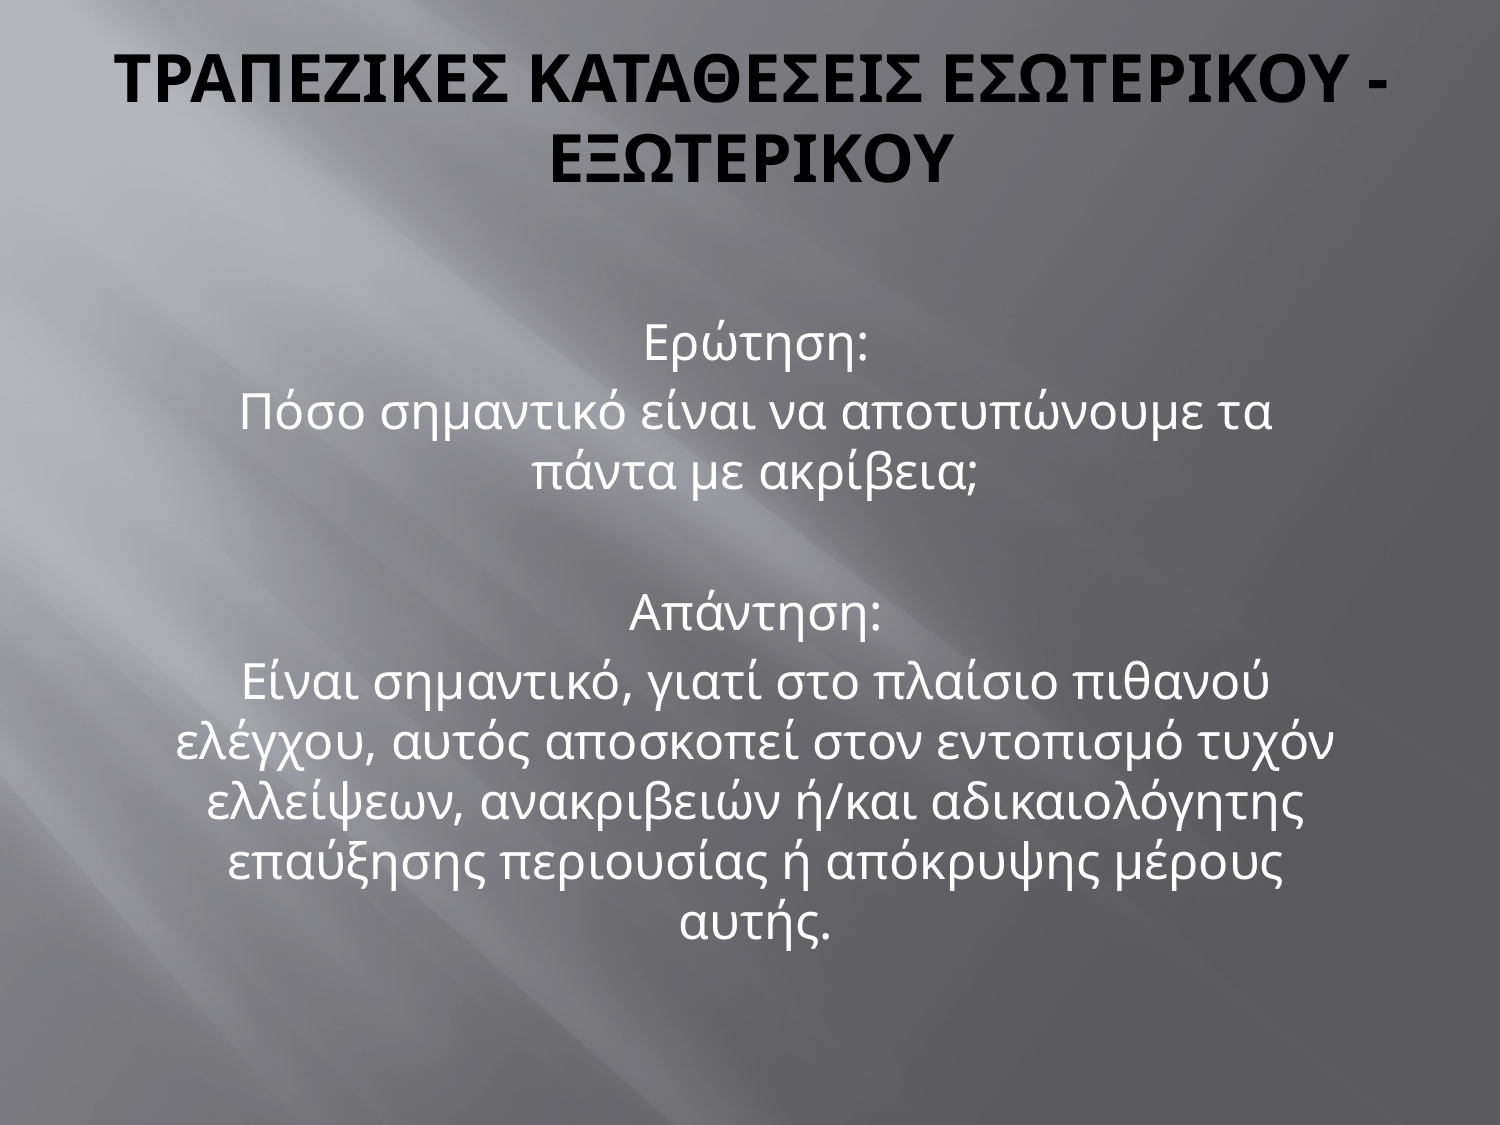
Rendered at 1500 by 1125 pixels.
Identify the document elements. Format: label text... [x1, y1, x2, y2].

subtitle Ερώτηση: Πόσο σημαντικό είναι να αποτυπώνουμε τα πάντα με ακρίβεια; Απάντηση: Είναι σημαντικό, γιατί στο πλαίσιο πιθανού ελέγχου, αυτός αποσκοπεί στον εντοπισμό τυχόν ελλείψεων, ανακριβειών ή/και αδικαιολόγητης επαύξησης περιουσίας ή απόκρυψης μέρους αυτής. [147, 302, 1365, 1012]
title Τραπεζικεσ Καταθεσεισ εσωτερικου - εξωτερικου [76, 54, 1427, 197]
